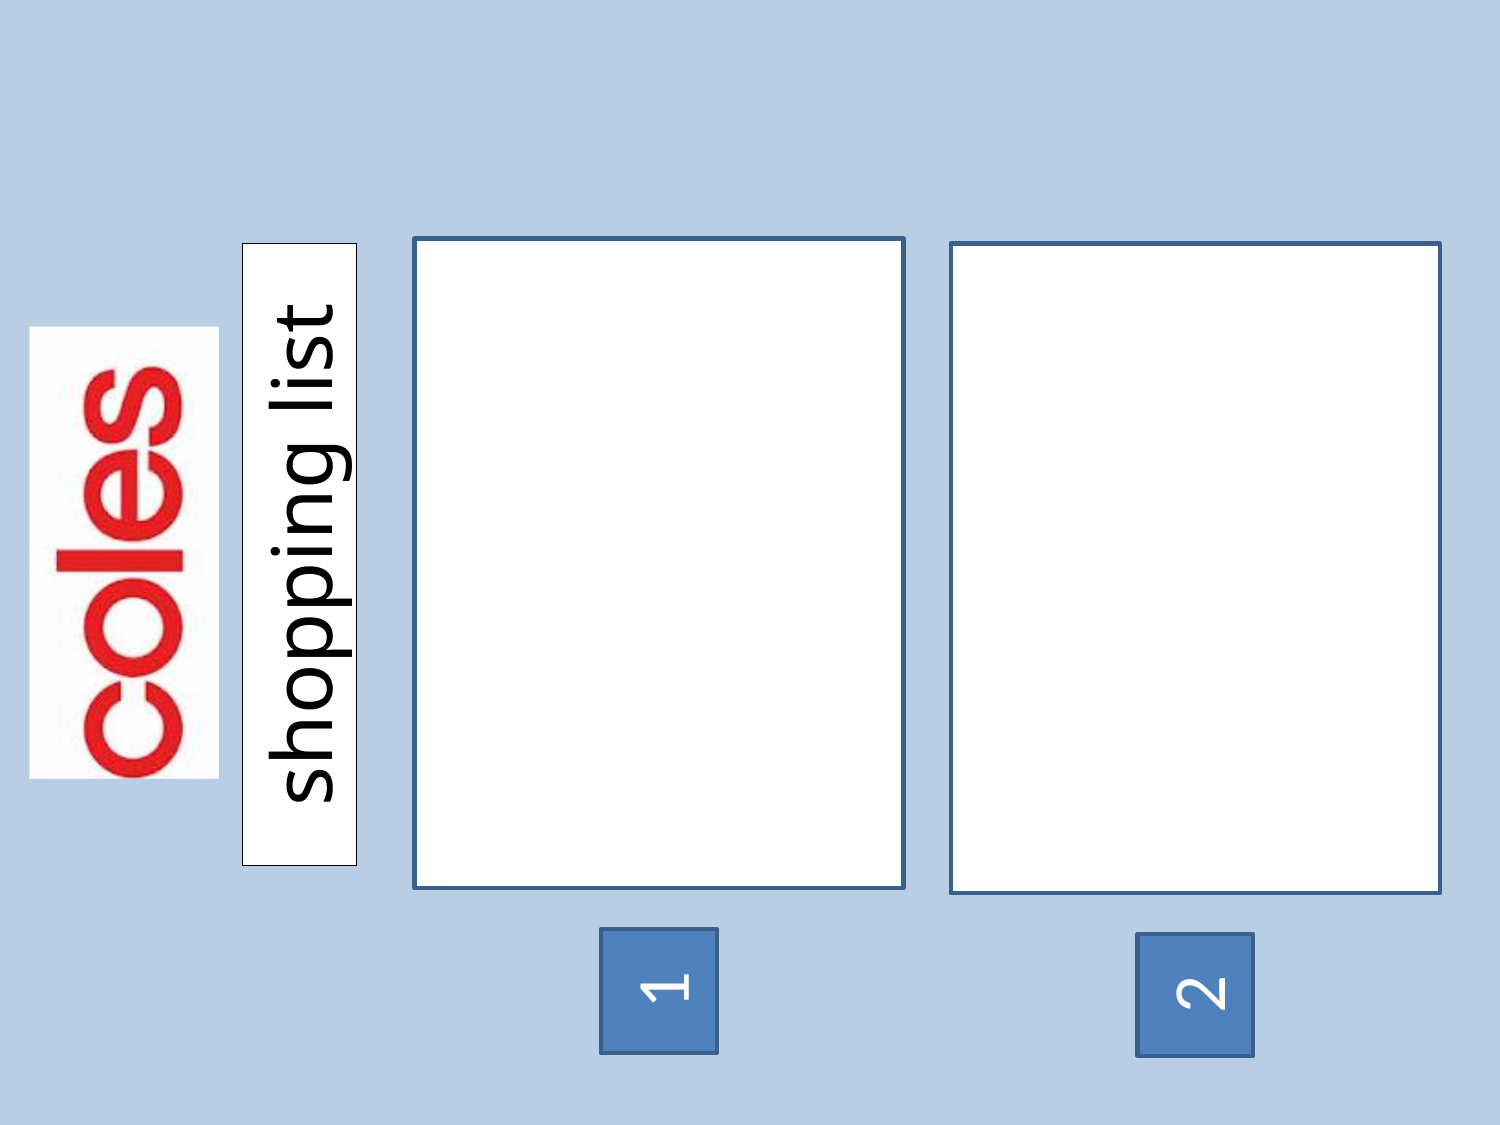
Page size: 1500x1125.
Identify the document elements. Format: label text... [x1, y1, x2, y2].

text_box 2 [1135, 932, 1255, 1058]
picture [0, 327, 351, 778]
text_box [412, 236, 906, 890]
text_box [949, 241, 1442, 895]
text_box shopping list [242, 243, 357, 866]
text_box 1 [599, 927, 719, 1055]
